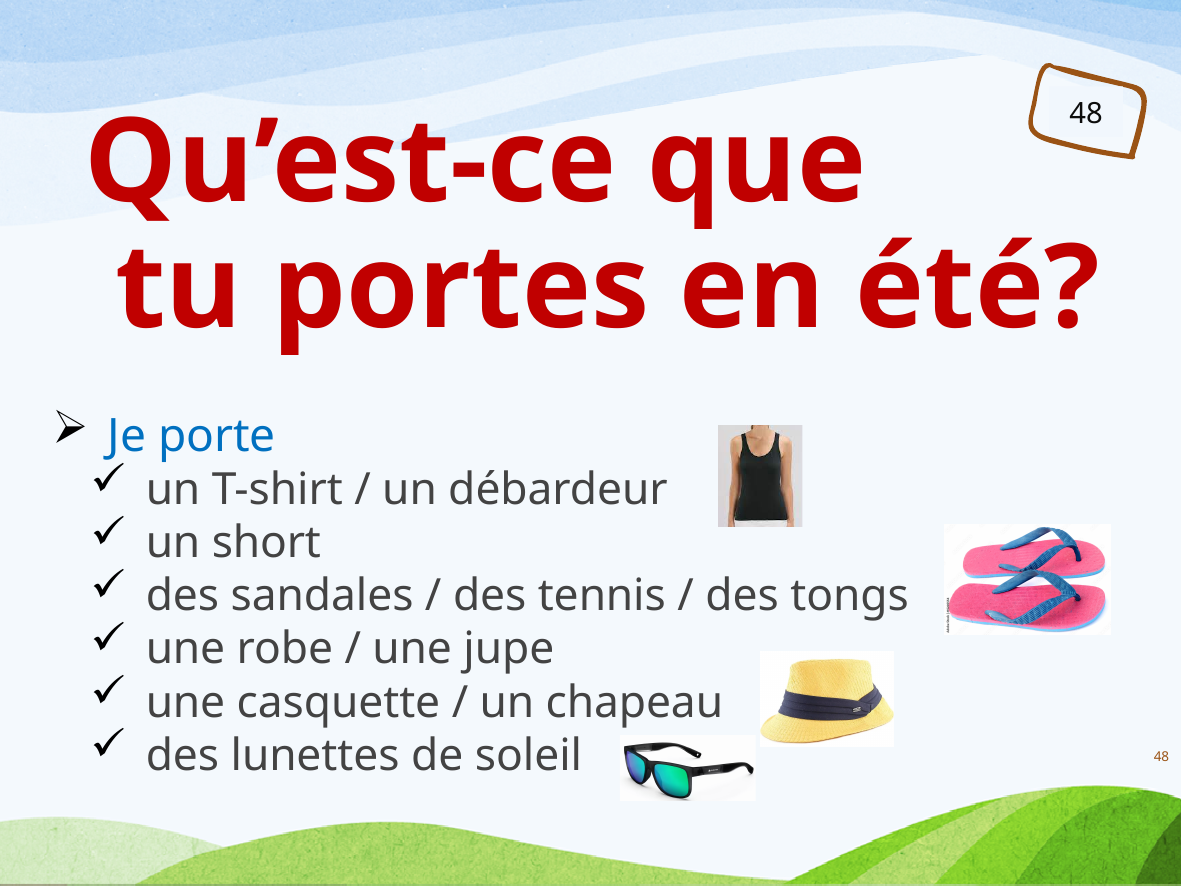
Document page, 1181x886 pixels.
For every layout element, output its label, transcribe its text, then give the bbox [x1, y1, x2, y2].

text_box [1030, 73, 1146, 152]
picture [0, 0, 1181, 886]
title Qu’est-ce que tu portes en été? [72, 252, 1181, 365]
subtitle Je porte un T-shirt / un débardeur un short des sandales / des tennis / des tongs une robe / une jupe une casquette / un chapeau des lunettes de soleil [40, 393, 1123, 498]
slide_number 48 [1110, 735, 1181, 776]
